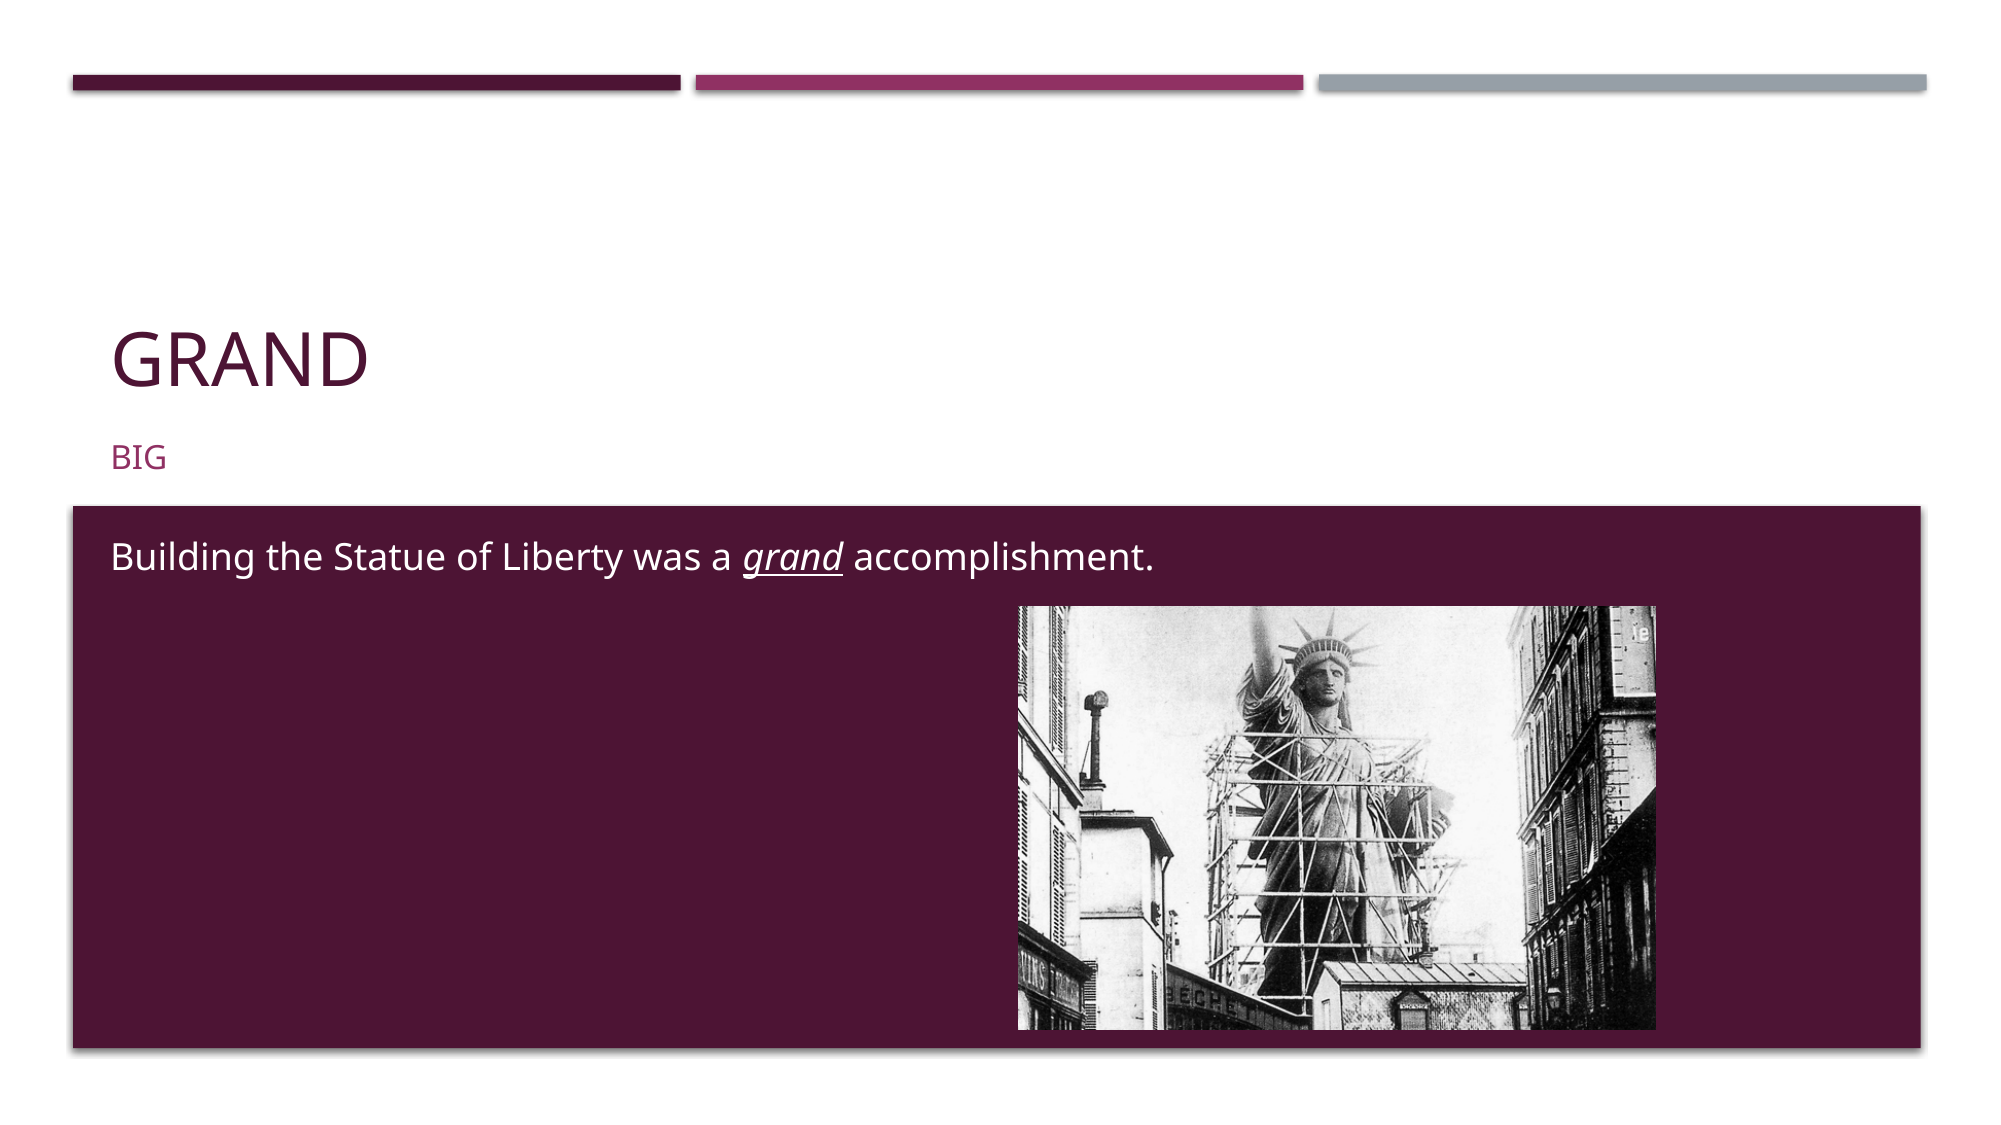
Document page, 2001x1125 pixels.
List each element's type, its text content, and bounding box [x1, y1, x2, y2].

subtitle big [95, 428, 1899, 507]
picture [1017, 605, 1656, 1031]
title grand [95, 167, 1899, 410]
text_box Building the Statue of Liberty was a grand accomplishment. [95, 525, 1899, 586]
